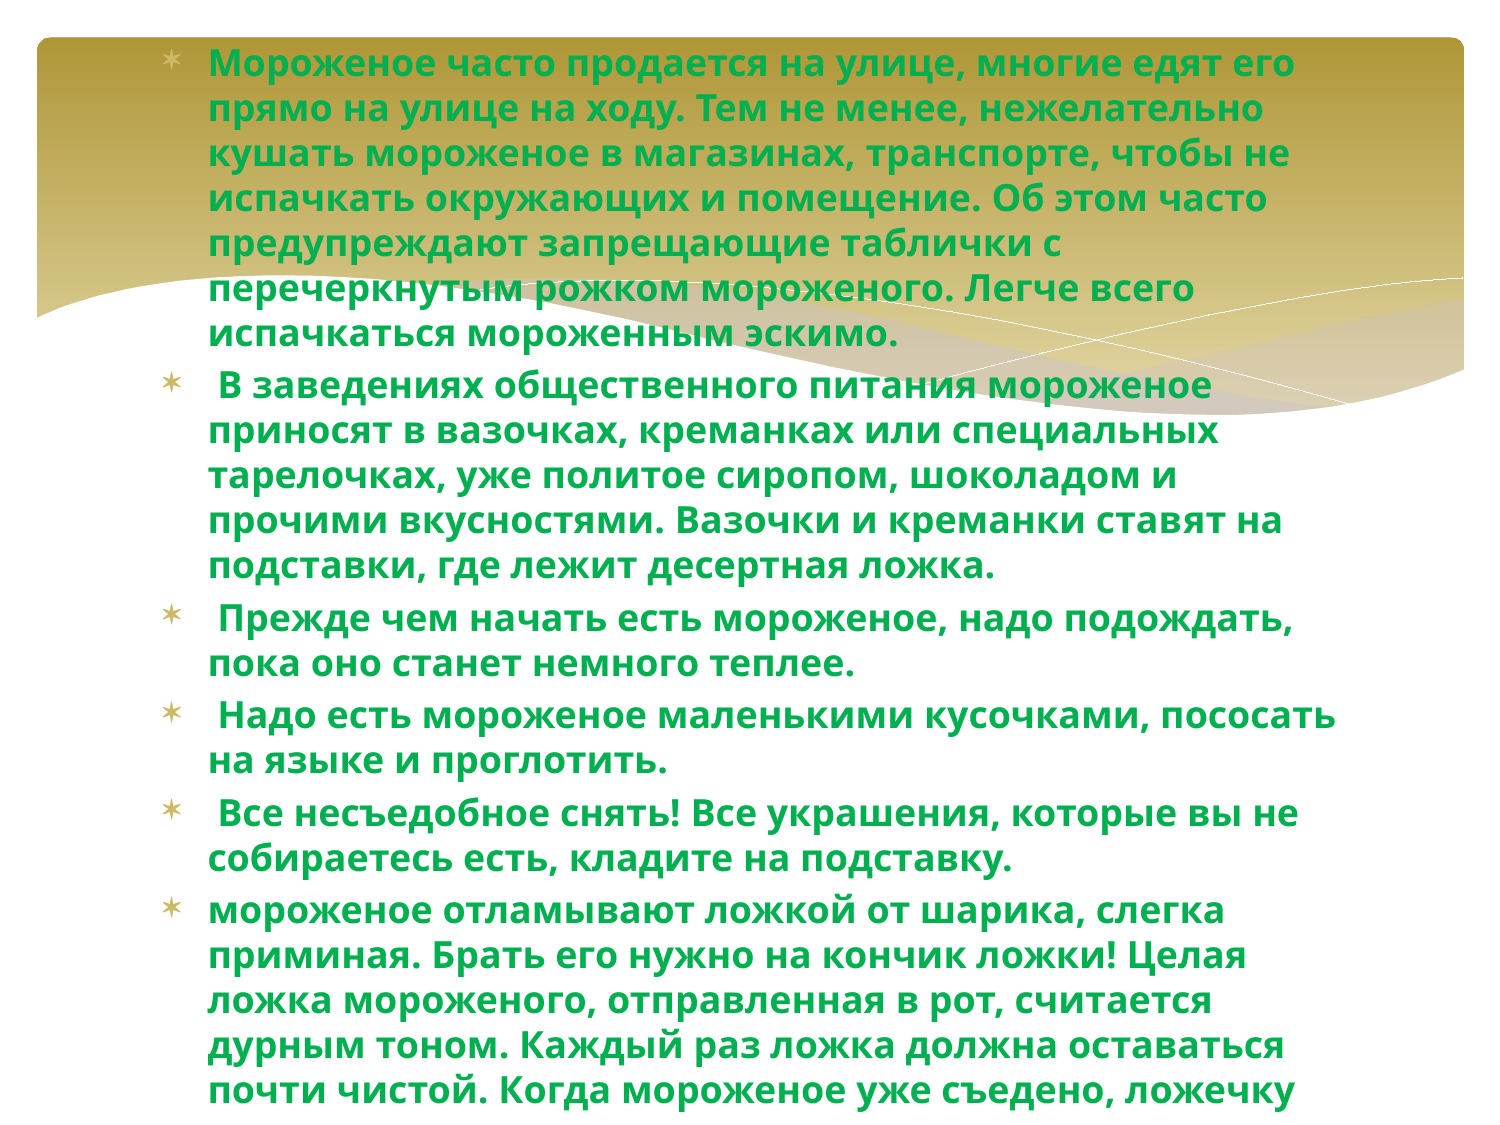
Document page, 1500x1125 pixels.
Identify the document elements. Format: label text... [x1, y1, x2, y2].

list Мороженое часто продается на улице, многие едят его прямо на улице на ходу. Тем не менее, нежелательно кушать мороженое в магазинах, транспорте, чтобы не испачкать окружающих и помещение. Об этом часто предупреждают запрещающие таблички с перечеркнутым рожком мороженого. Легче всего испачкаться мороженным эскимо. В заведениях общественного питания мороженое приносят в вазочках, креманках или специальных тарелочках, уже политое сиропом, шоколадом и прочими вкусностями. Вазочки и креманки ставят на подставки, где лежит десертная ложка. Прежде чем начать есть мороженое, надо подождать, пока оно станет немного теплее. Надо есть мороженое маленькими кусочками, пососать на языке и проглотить. Все несъедобное снять! Все украшения, которые вы не собираетесь есть, кладите на подставку. мороженое отламывают ложкой от шарика, слегка приминая. Брать его нужно на кончик ложки! Целая ложка мороженого, отправленная в рот, считается дурным тоном. Каждый раз ложка должна оставаться почти чистой. Когда мороженое уже съедено, ложечку класть нужно на подставку, а не в вазочку. [147, 30, 1363, 597]
